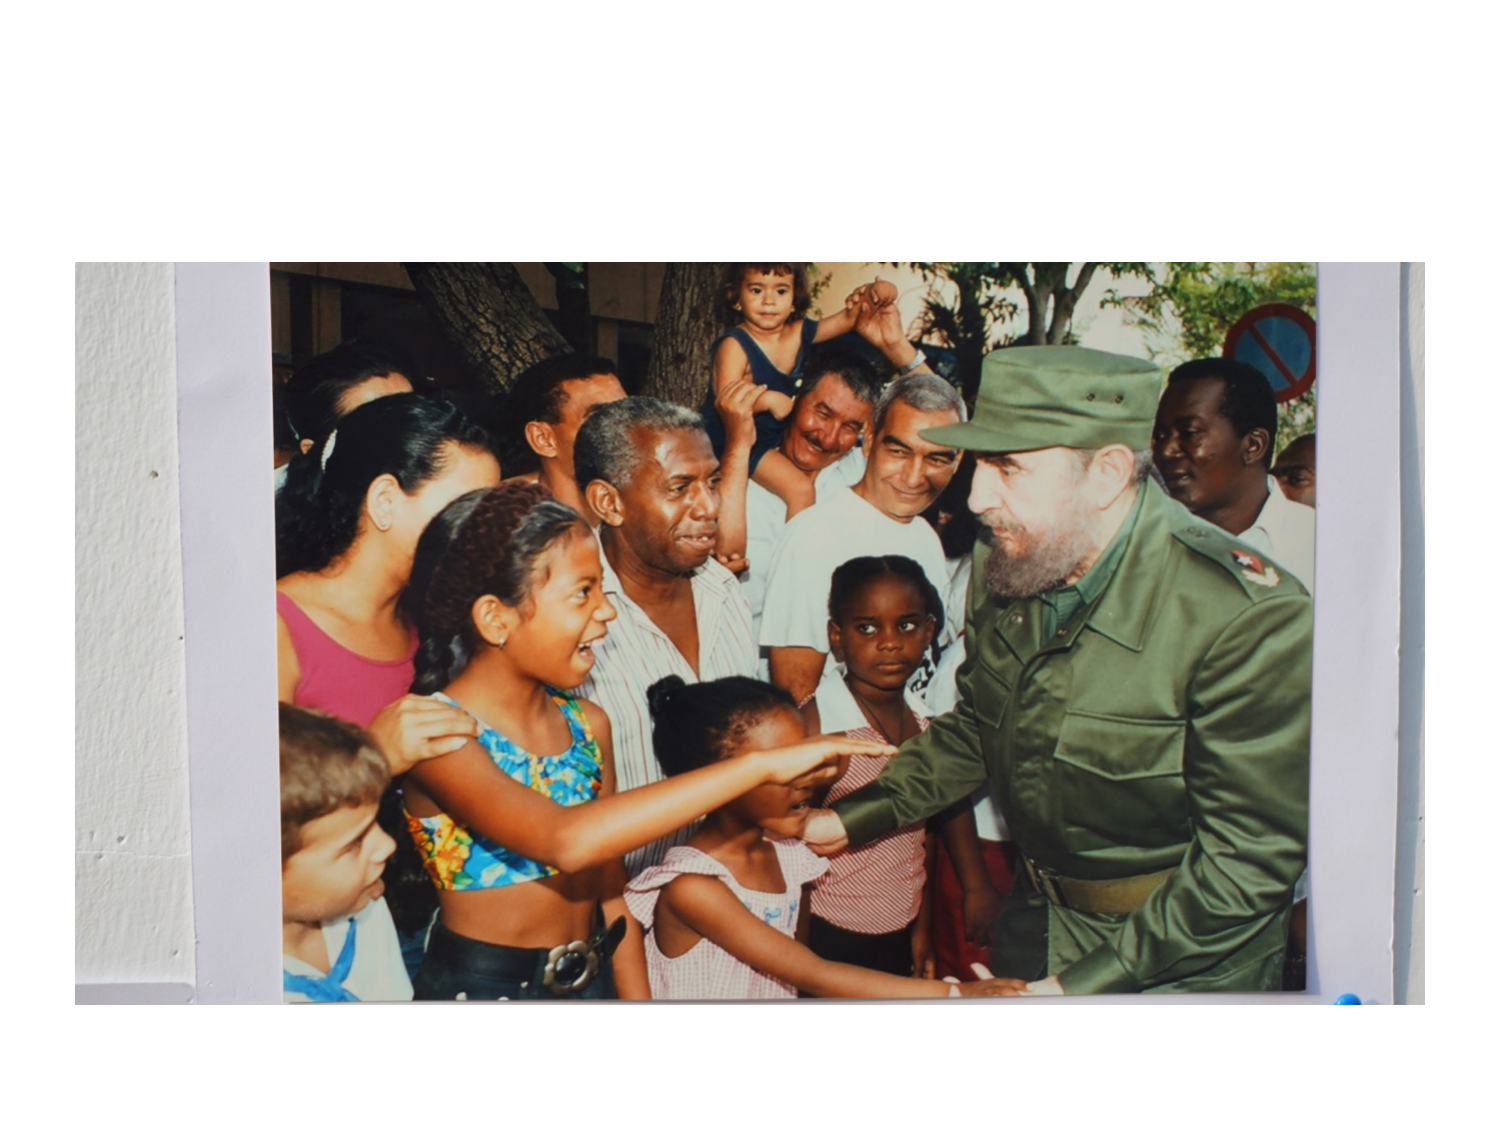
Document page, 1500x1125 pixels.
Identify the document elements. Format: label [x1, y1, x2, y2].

list [74, 262, 1426, 1006]
